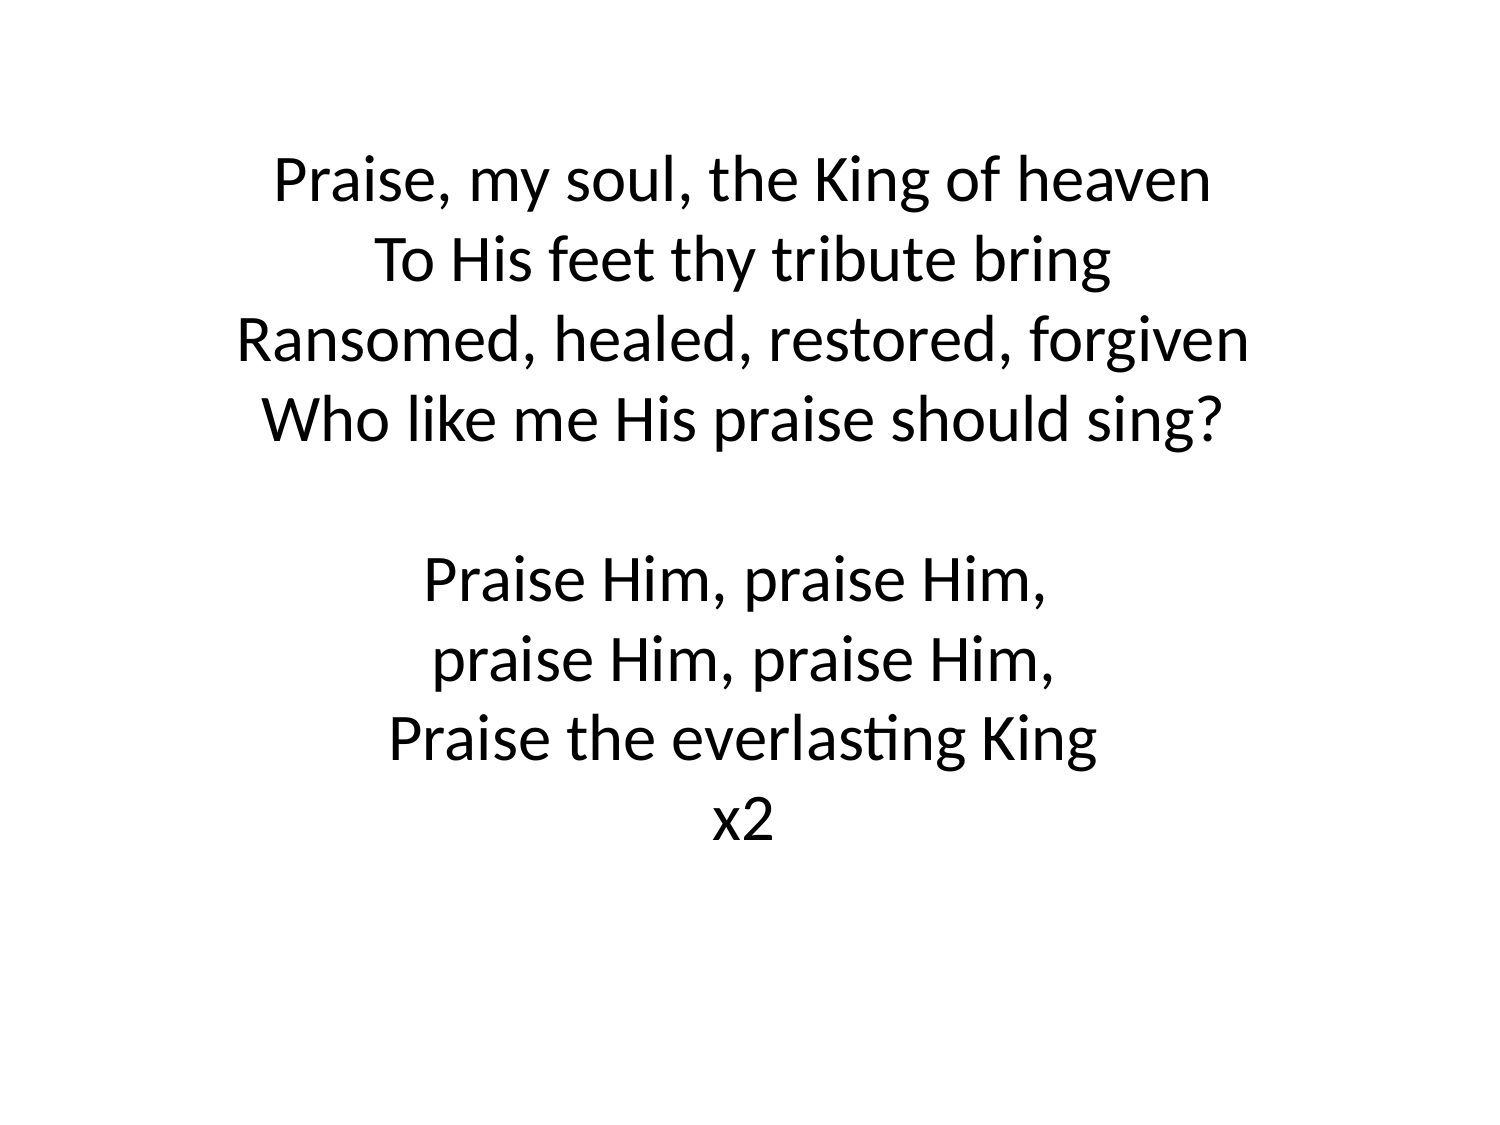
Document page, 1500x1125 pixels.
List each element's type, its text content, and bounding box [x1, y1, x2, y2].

text_box Praise, my soul, the King of heaven To His feet thy tribute bring Ransomed, healed, restored, forgiven Who like me His praise should sing? Praise Him, praise Him, praise Him, praise Him, Praise the everlasting King x2 [70, 127, 1417, 862]
